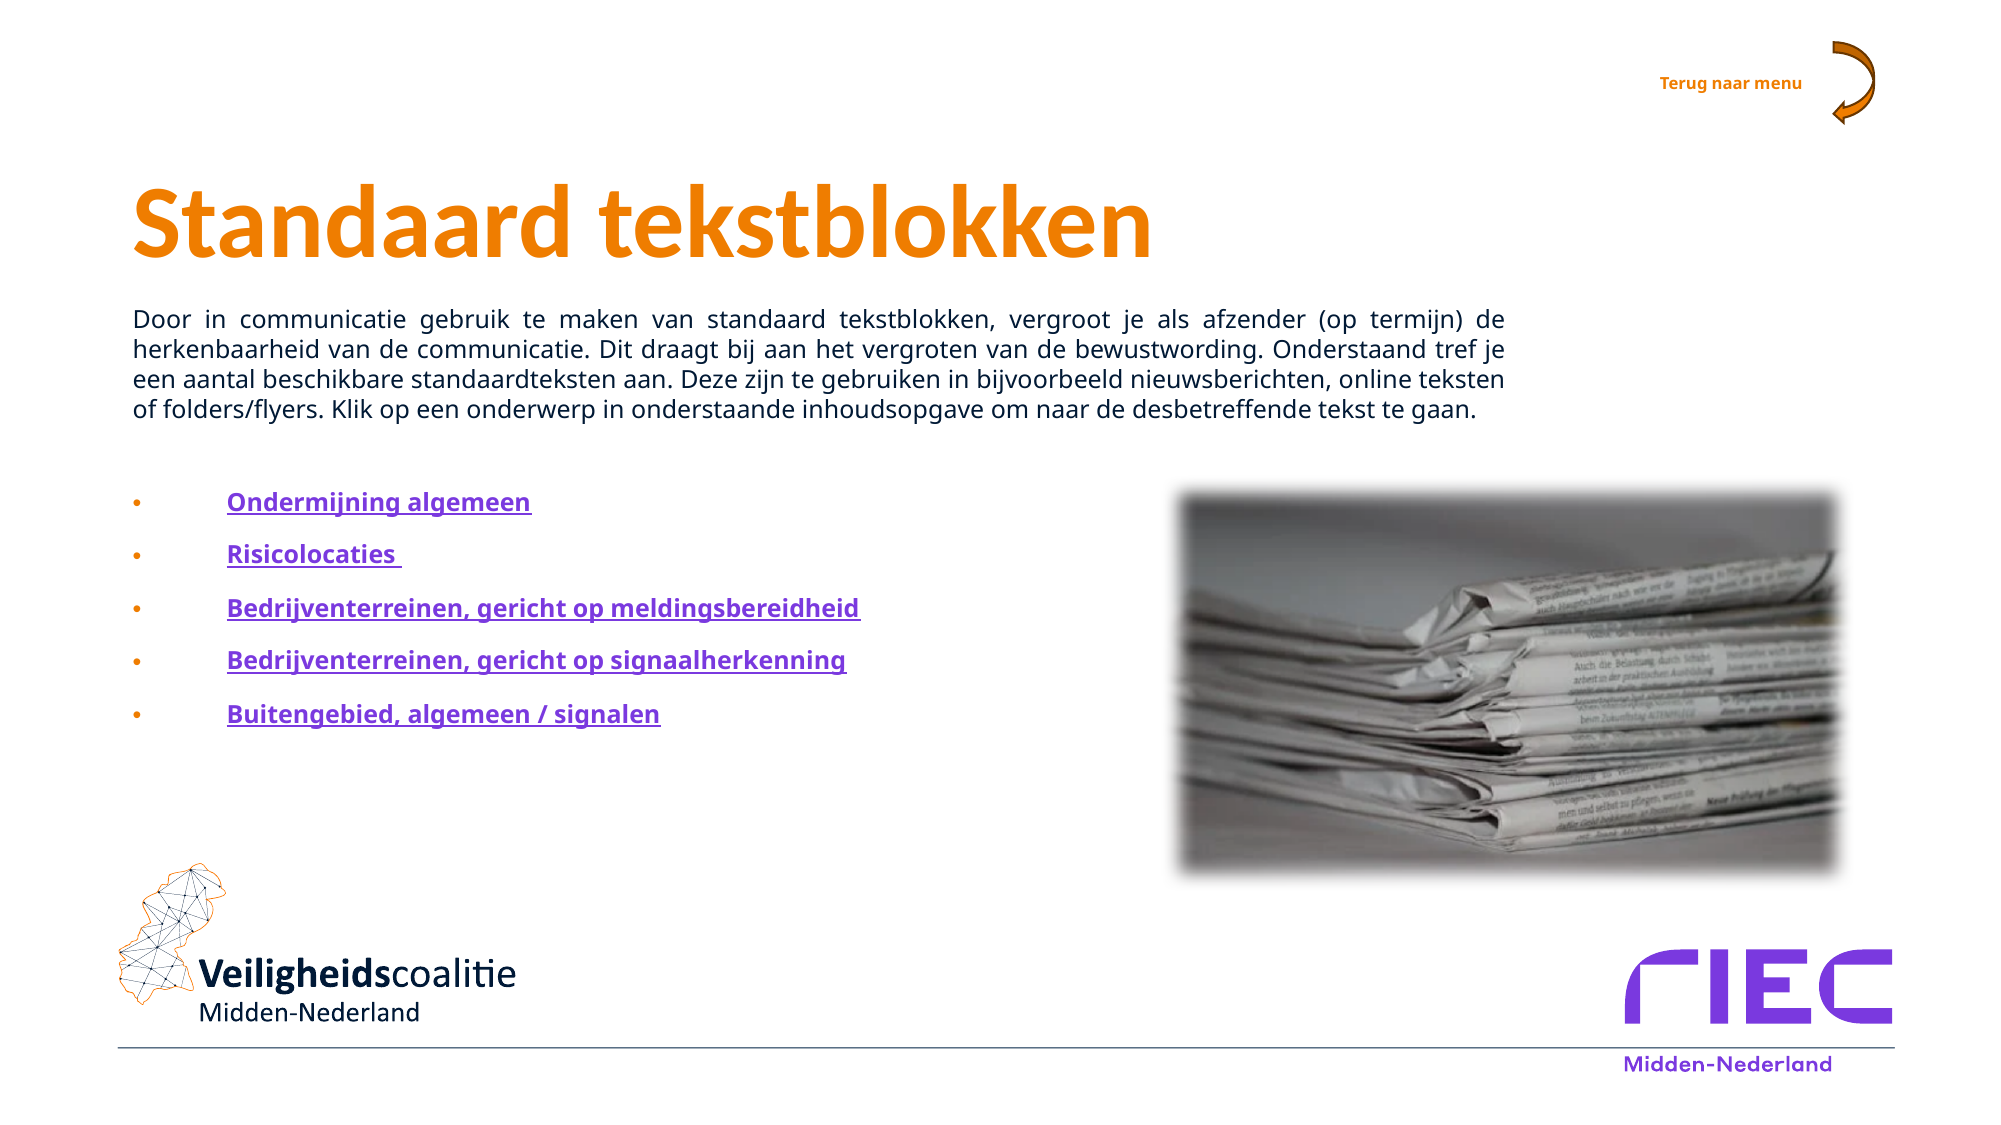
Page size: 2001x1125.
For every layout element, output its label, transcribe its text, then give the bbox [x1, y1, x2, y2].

text_box Terug naar menu [1645, 65, 1854, 100]
list Door in communicatie gebruik te maken van standaard tekstblokken, vergroot je als afzender (op termijn) de herkenbaarheid van de communicatie. Dit draagt bij aan het vergroten van de bewustwording. Onderstaand tref je een aantal beschikbare standaardteksten aan. Deze zijn te gebruiken in bijvoorbeeld nieuwsberichten, online teksten of folders/flyers. Klik op een onderwerp in onderstaande inhoudsopgave om naar de desbetreffende tekst te gaan. Ondermijning algemeen Risicolocaties Bedrijventerreinen, gericht op meldingsbereidheid Bedrijventerreinen, gericht op signaalherkenning Buitengebied, algemeen / signalen [132, 304, 1508, 795]
picture [1161, 475, 1854, 892]
text_box [1832, 41, 1876, 126]
title Standaard tekstblokken [132, 153, 1456, 289]
